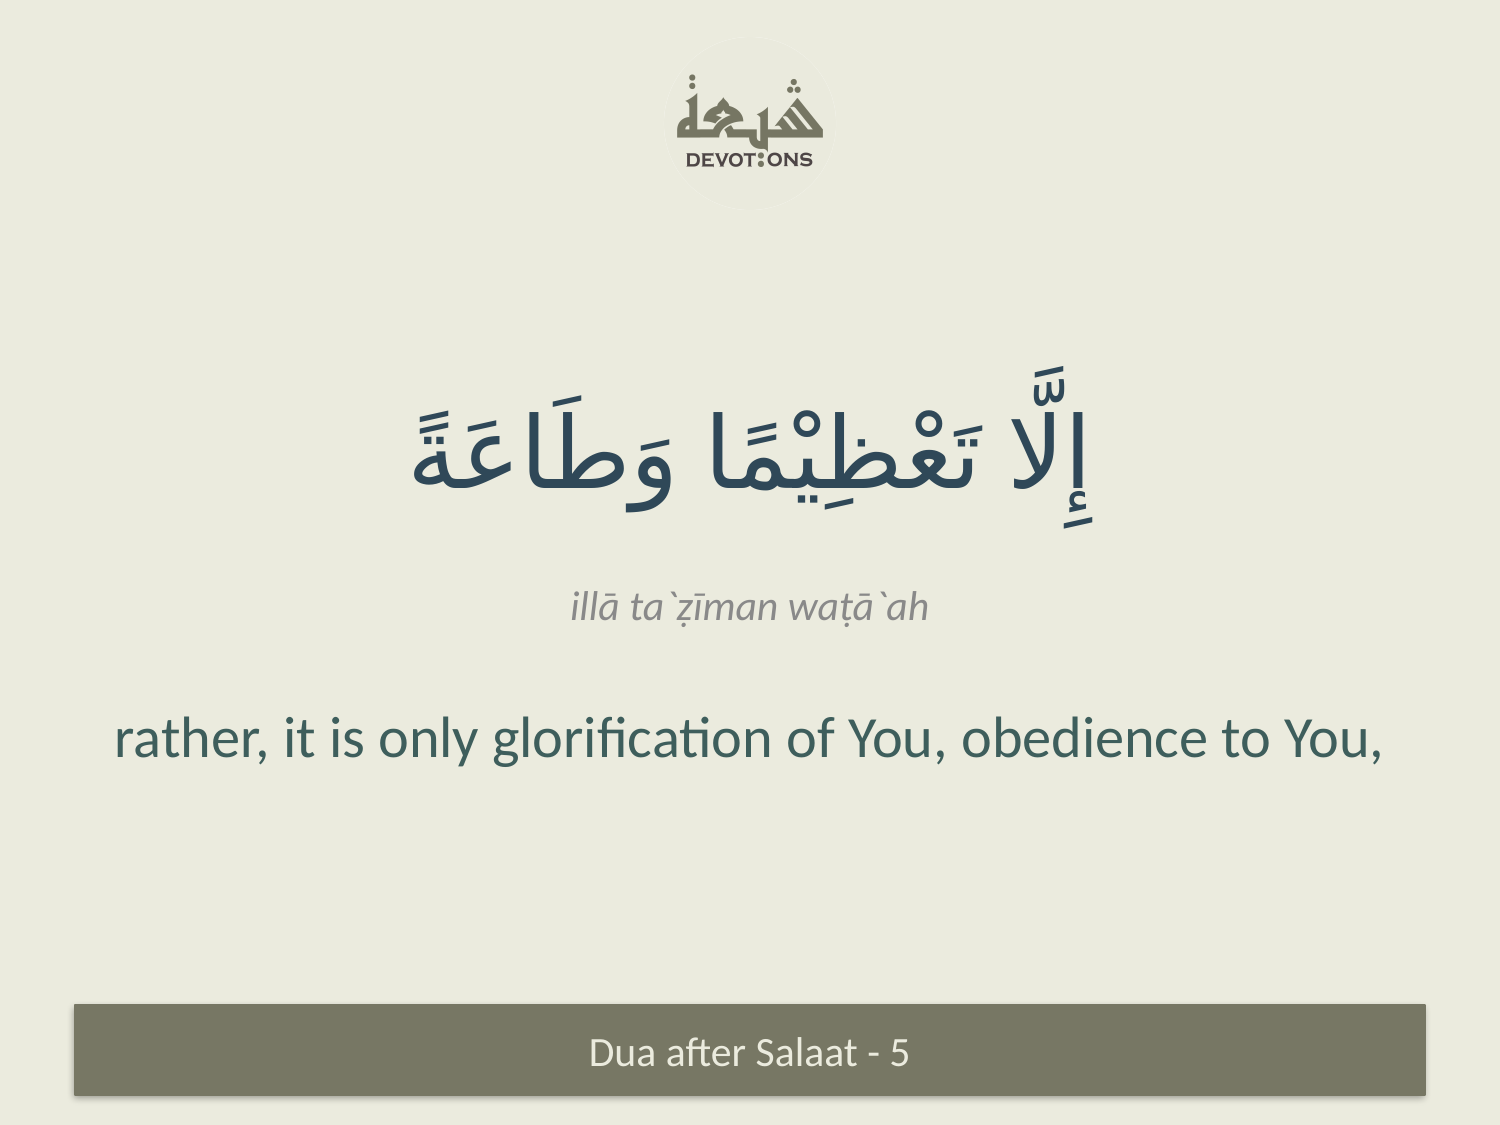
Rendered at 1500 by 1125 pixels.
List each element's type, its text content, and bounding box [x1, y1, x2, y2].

text_box إِلَّا تَعْظِيْمًا وَطَاعَةً illā ta`ẓīman waṭā`ah rather, it is only glorification of You, obedience to You, [74, 381, 1425, 776]
picture [656, 29, 844, 218]
text_box Dua after Salaat - 5 [573, 1017, 926, 1083]
text_box [74, 1004, 1426, 1096]
